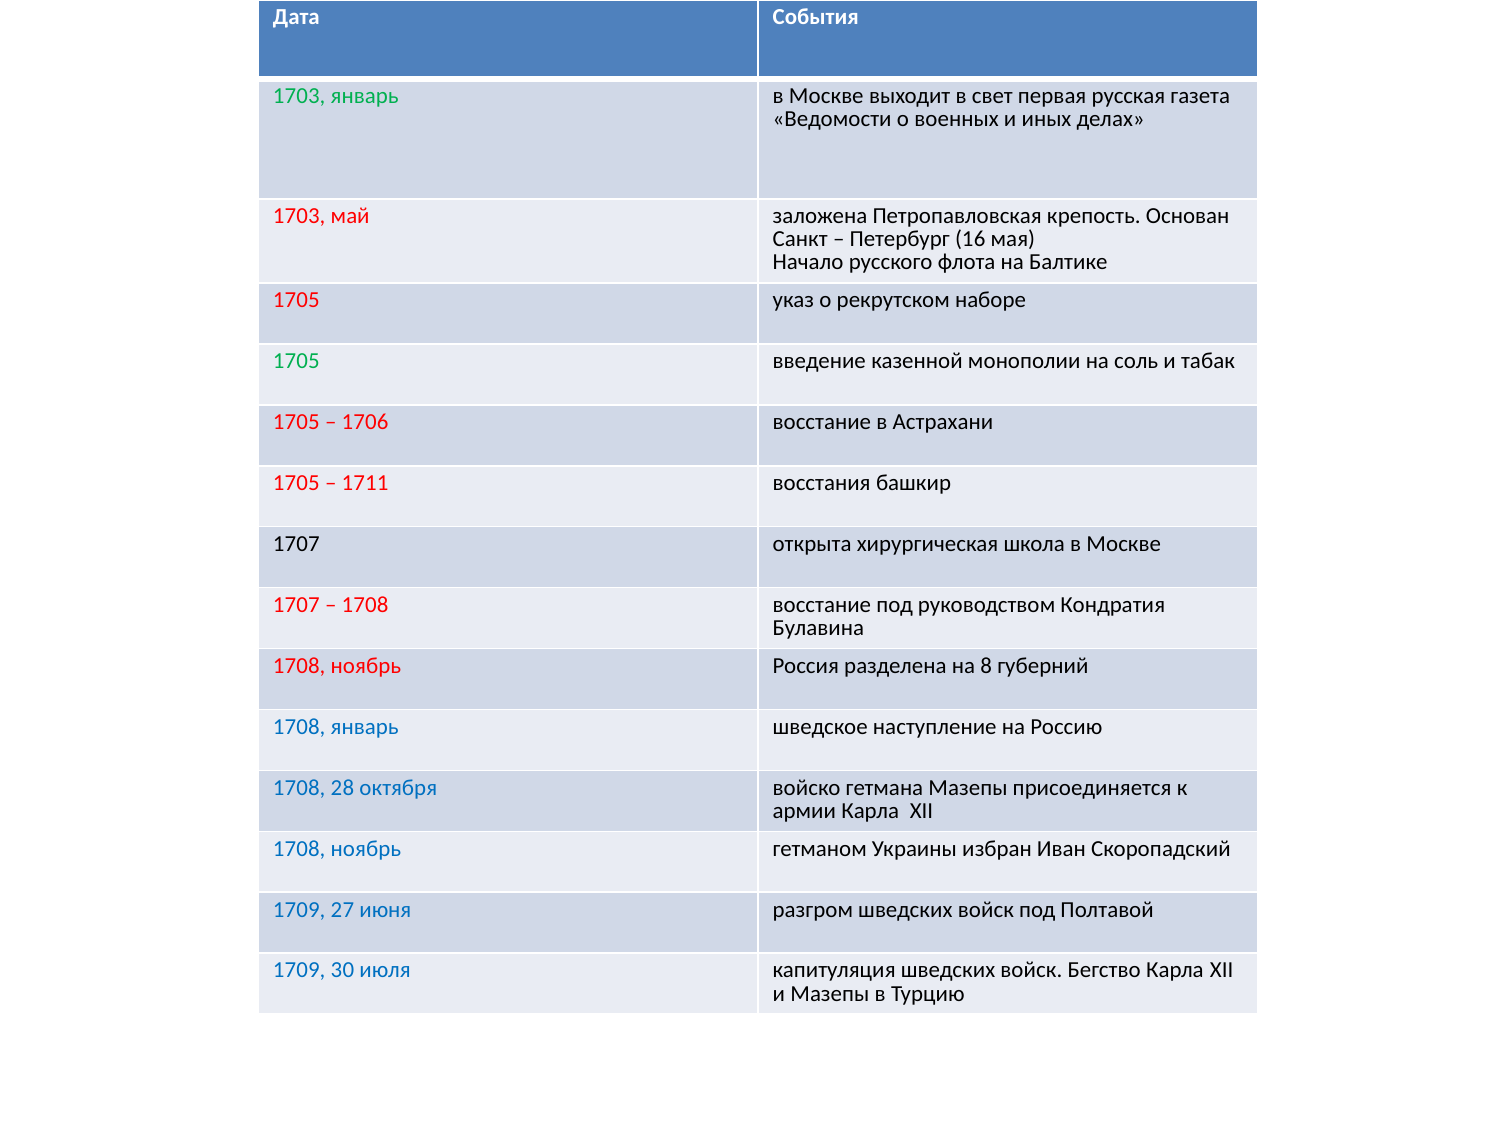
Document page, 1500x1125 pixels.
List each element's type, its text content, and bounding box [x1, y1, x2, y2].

table_cell 1705 [259, 345, 757, 404]
table_cell указ о рекрутском наборе [759, 284, 1257, 343]
table_cell восстание под руководством Кондратия Булавина [759, 588, 1257, 648]
table_cell Россия разделена на 8 губерний [759, 649, 1257, 709]
table_cell введение казенной монополии на соль и табак [759, 345, 1257, 404]
table_cell 1705 – 1706 [259, 406, 757, 465]
table_cell капитуляция шведских войск. Бегство Карла XII и Мазепы в Турцию [759, 954, 1257, 1013]
table_cell 1705 – 1711 [259, 467, 757, 526]
table_cell 1709, 30 июля [259, 954, 757, 1013]
table_header События [759, 1, 1257, 76]
table_cell восстания башкир [759, 467, 1257, 526]
table_cell 1703, январь [259, 82, 757, 198]
table_cell 1708, ноябрь [259, 832, 757, 891]
table_cell 1707 – 1708 [259, 588, 757, 648]
table_header Дата [259, 1, 757, 76]
table_cell 1708, ноябрь [259, 649, 757, 709]
table_cell 1703, май [259, 200, 757, 282]
table_cell 1705 [259, 284, 757, 343]
table_cell заложена Петропавловская крепость. Основан Санкт – Петербург (16 мая) Начало русского флота на Балтике [759, 200, 1257, 282]
table_cell разгром шведских войск под Полтавой [759, 893, 1257, 952]
table_cell в Москве выходит в свет первая русская газета «Ведомости о военных и иных делах» [759, 82, 1257, 198]
table_cell 1709, 27 июня [259, 893, 757, 952]
table_cell открыта хирургическая школа в Москве [759, 527, 1257, 587]
table_cell гетманом Украины избран Иван Скоропадский [759, 832, 1257, 891]
table_cell 1708, январь [259, 710, 757, 770]
table_cell 1708, 28 октября [259, 771, 757, 831]
table_cell 1707 [259, 527, 757, 587]
table_cell войско гетмана Мазепы присоединяется к армии Карла XII [759, 771, 1257, 831]
table_cell шведское наступление на Россию [759, 710, 1257, 770]
table_cell восстание в Астрахани [759, 406, 1257, 465]
